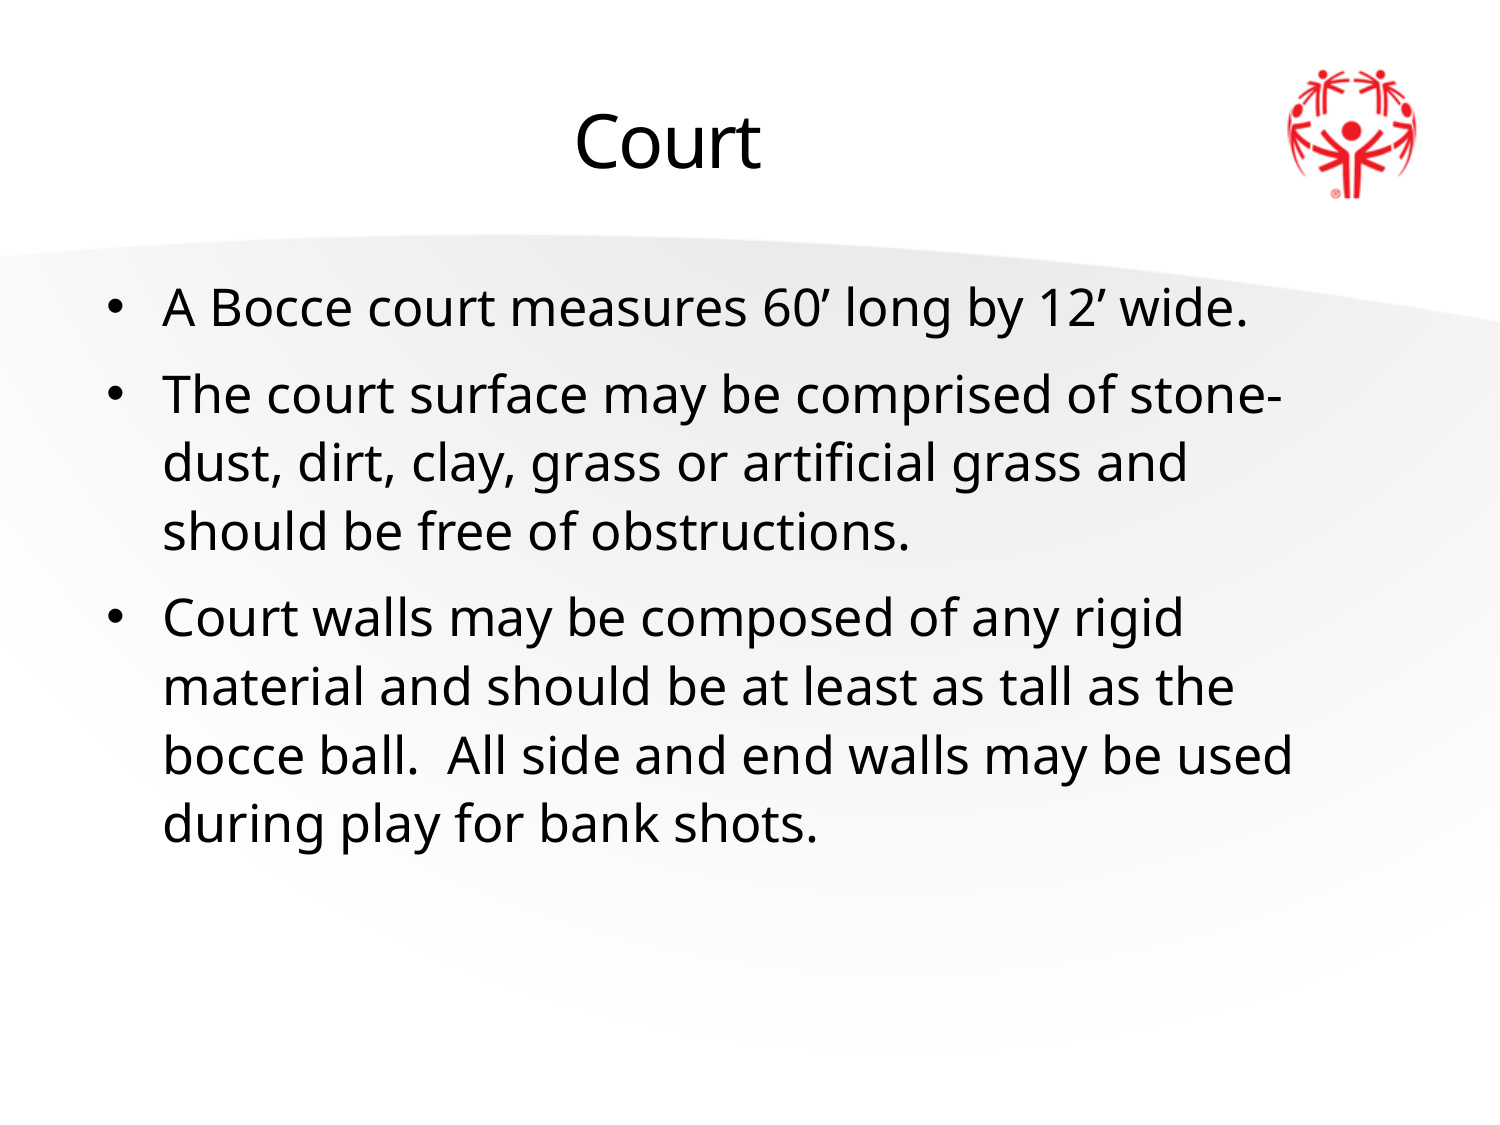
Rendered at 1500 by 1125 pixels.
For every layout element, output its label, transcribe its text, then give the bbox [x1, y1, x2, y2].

title Court [89, 60, 1247, 232]
picture [0, 0, 1500, 1125]
list A Bocce court measures 60’ long by 12’ wide. The court surface may be comprised of stone-dust, dirt, clay, grass or artificial grass and should be free of obstructions. Court walls may be composed of any rigid material and should be at least as tall as the bocce ball. All side and end walls may be used during play for bank shots. [100, 262, 1360, 1000]
